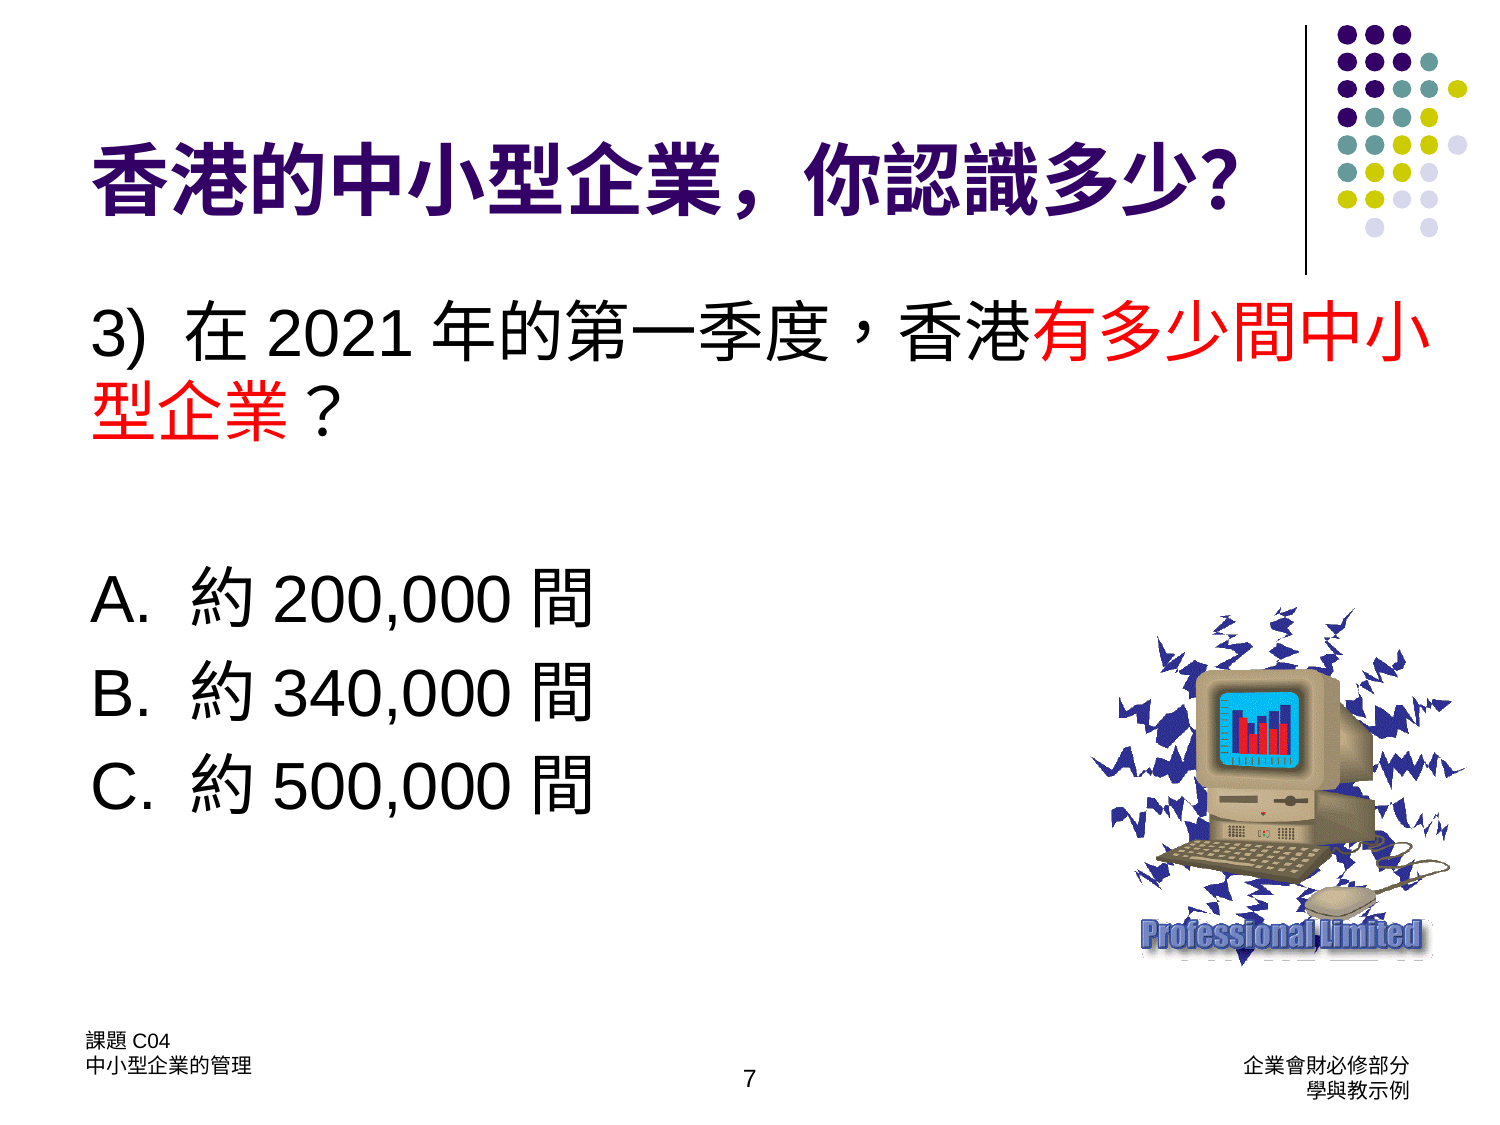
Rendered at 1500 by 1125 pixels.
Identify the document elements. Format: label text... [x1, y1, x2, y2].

text_box 7 [512, 1024, 988, 1100]
text_box 企業會財必修部分 學與教示例 [868, 1020, 1425, 1096]
list 3) 在2021年的第一季度，香港有多少間中小型企業？ A. 約200,000間 B. 約340,000間 C. 約500,000間 [75, 282, 1459, 1006]
title 香港的中小型企業，你認識多少？ [75, 20, 1313, 233]
picture [1089, 606, 1467, 968]
text_box 課題C04 中小型企業的管理 [70, 1020, 421, 1096]
